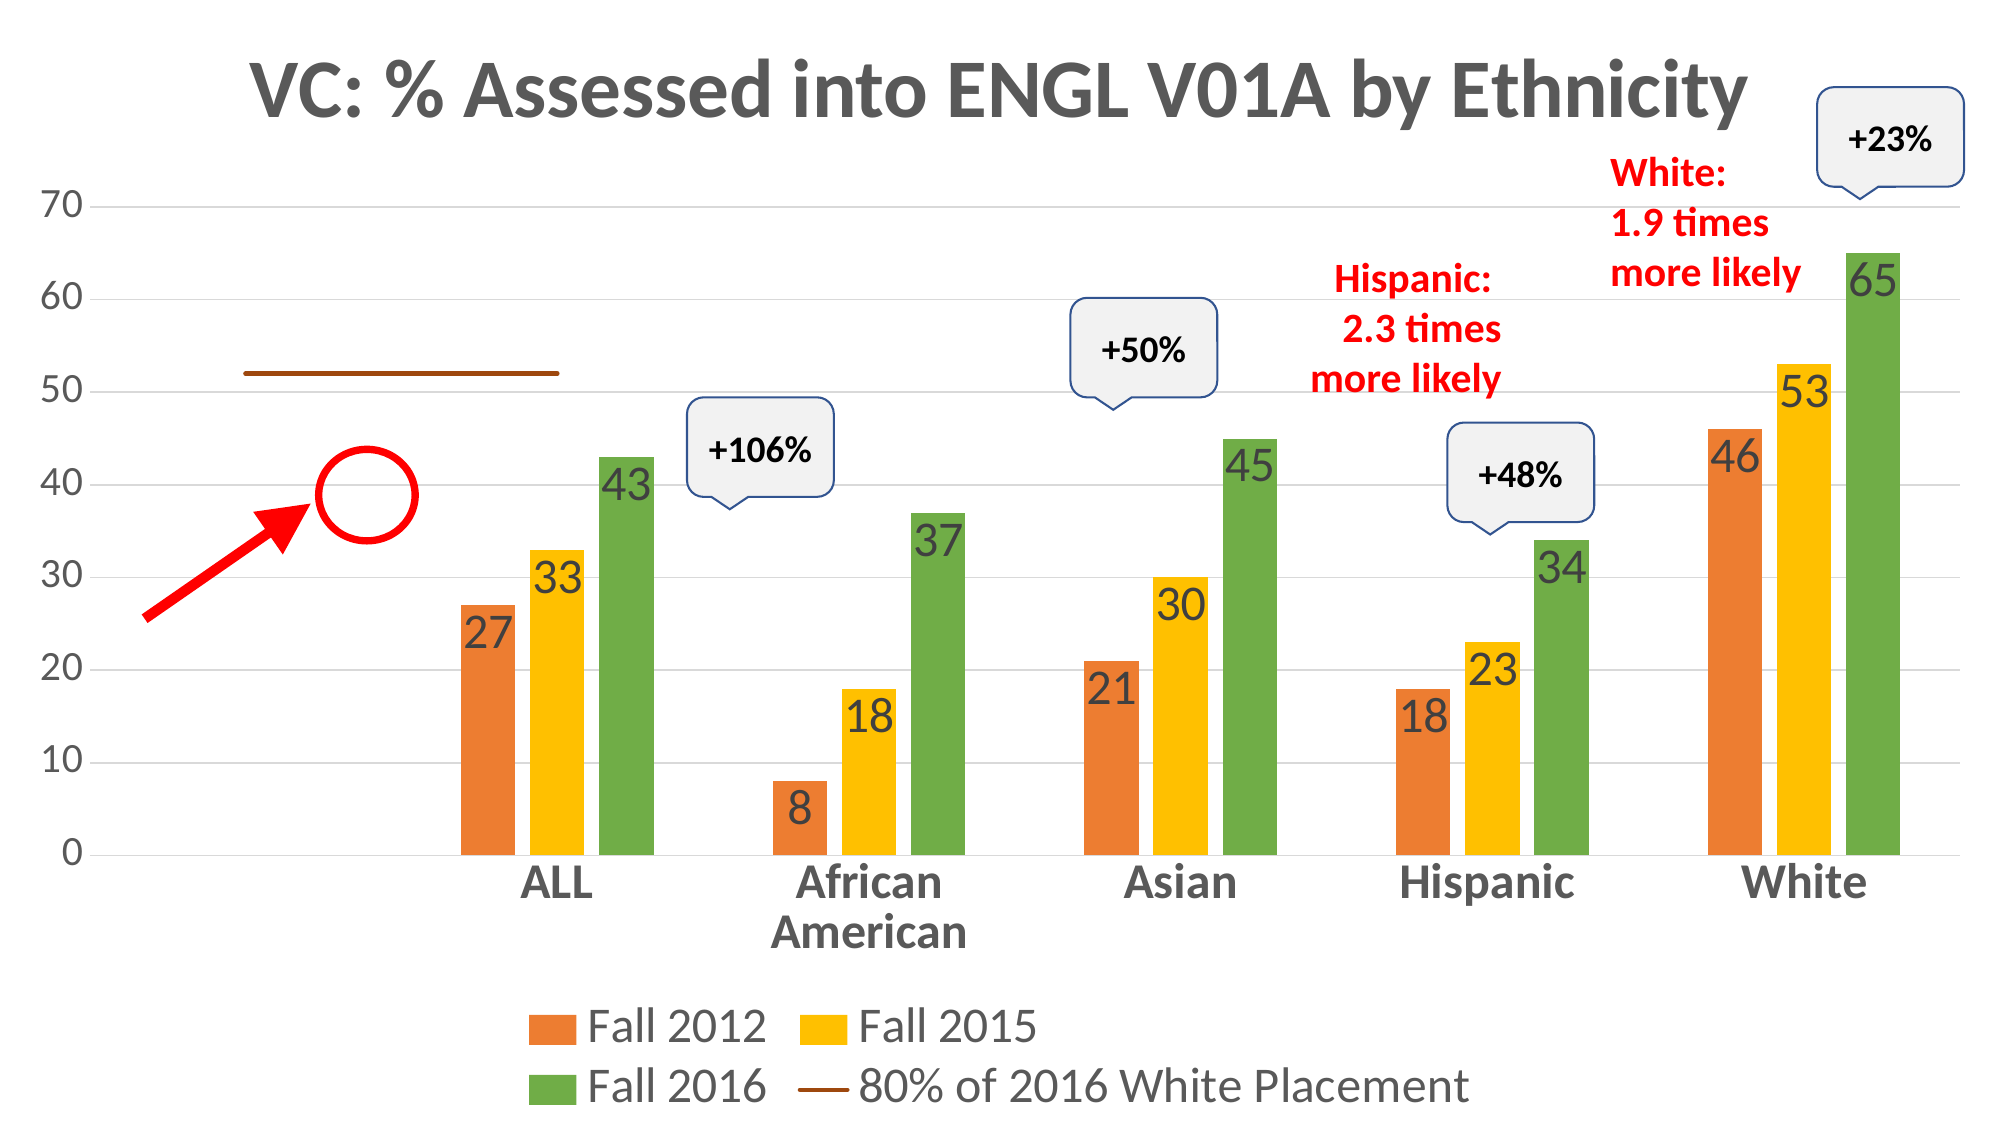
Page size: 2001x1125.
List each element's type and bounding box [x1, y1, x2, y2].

chart [0, 0, 2000, 1125]
text_box [144, 503, 311, 619]
